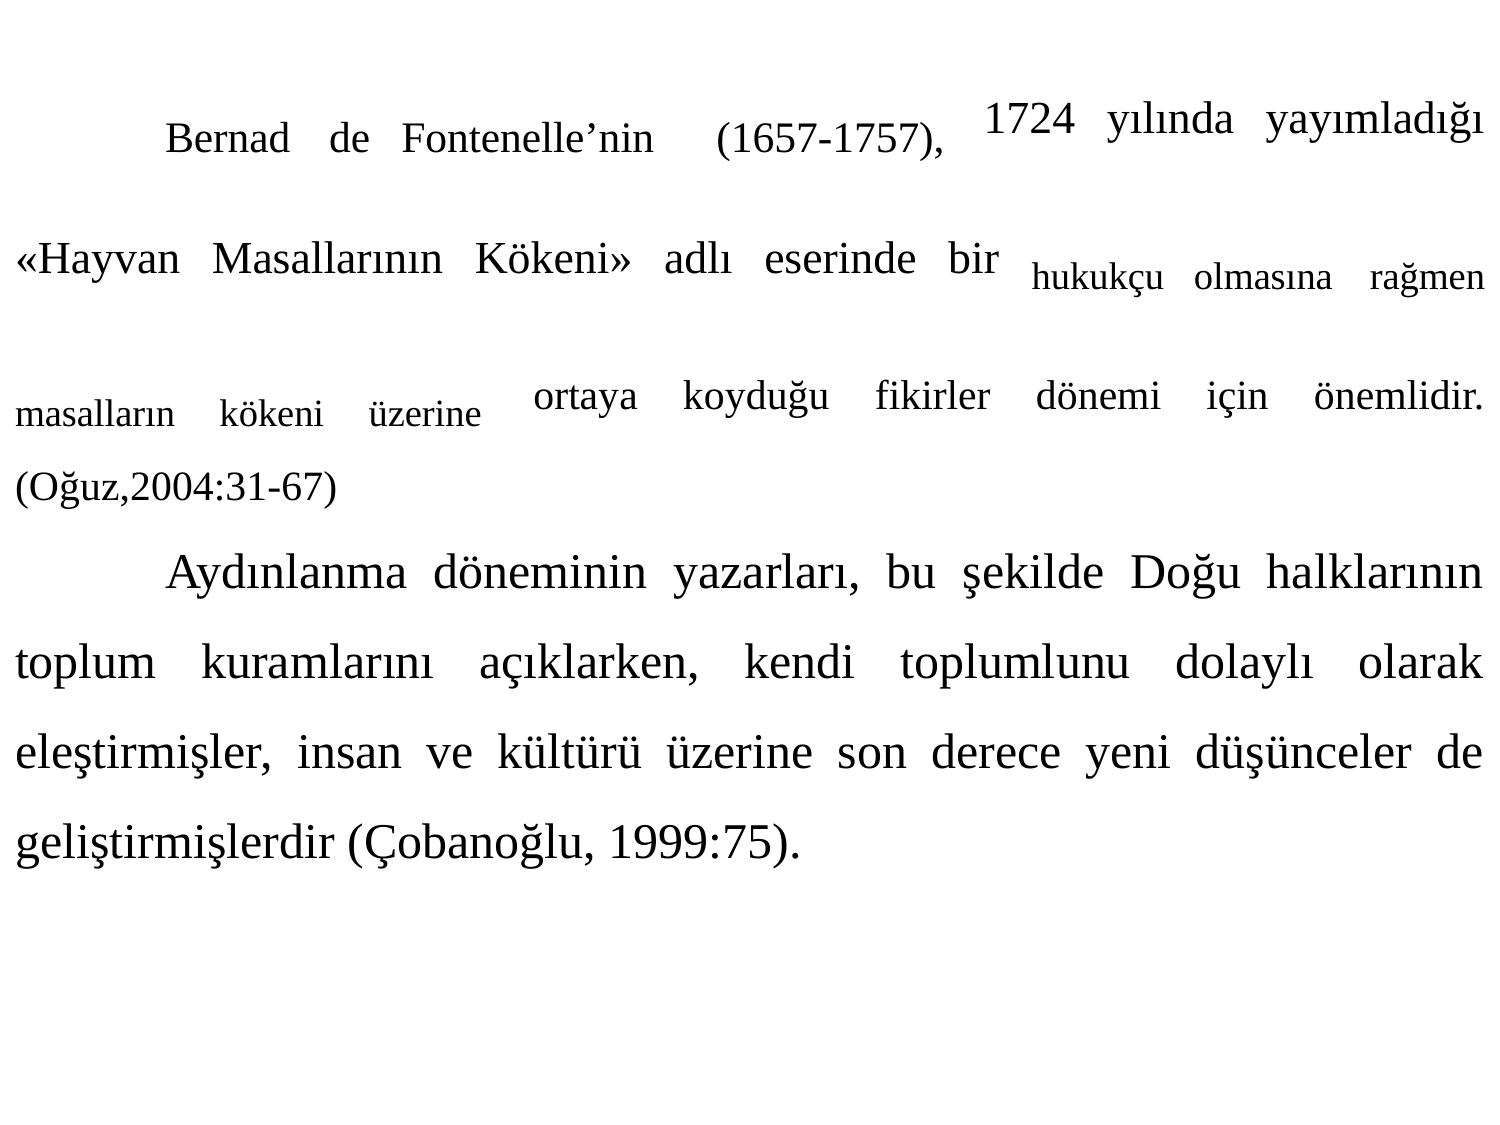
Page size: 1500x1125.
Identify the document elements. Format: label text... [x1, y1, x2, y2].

list Bernad de Fontenelle’nin (1657-1757), 1724 yılında yayımladığı «Hayvan Masallarının Kökeni» adlı eserinde bir hukukçu olmasına rağmen masalların kökeni üzerine ortaya koyduğu fikirler dönemi için önemlidir. (Oğuz,2004:31-67) Aydınlanma döneminin yazarları, bu şekilde Doğu halklarının toplum kuramlarını açıklarken, kendi toplumlunu dolaylı olarak eleştirmişler, insan ve kültürü üzerine son derece yeni düşünceler de geliştirmişlerdir (Çobanoğlu, 1999:75). [0, 0, 1500, 1005]
